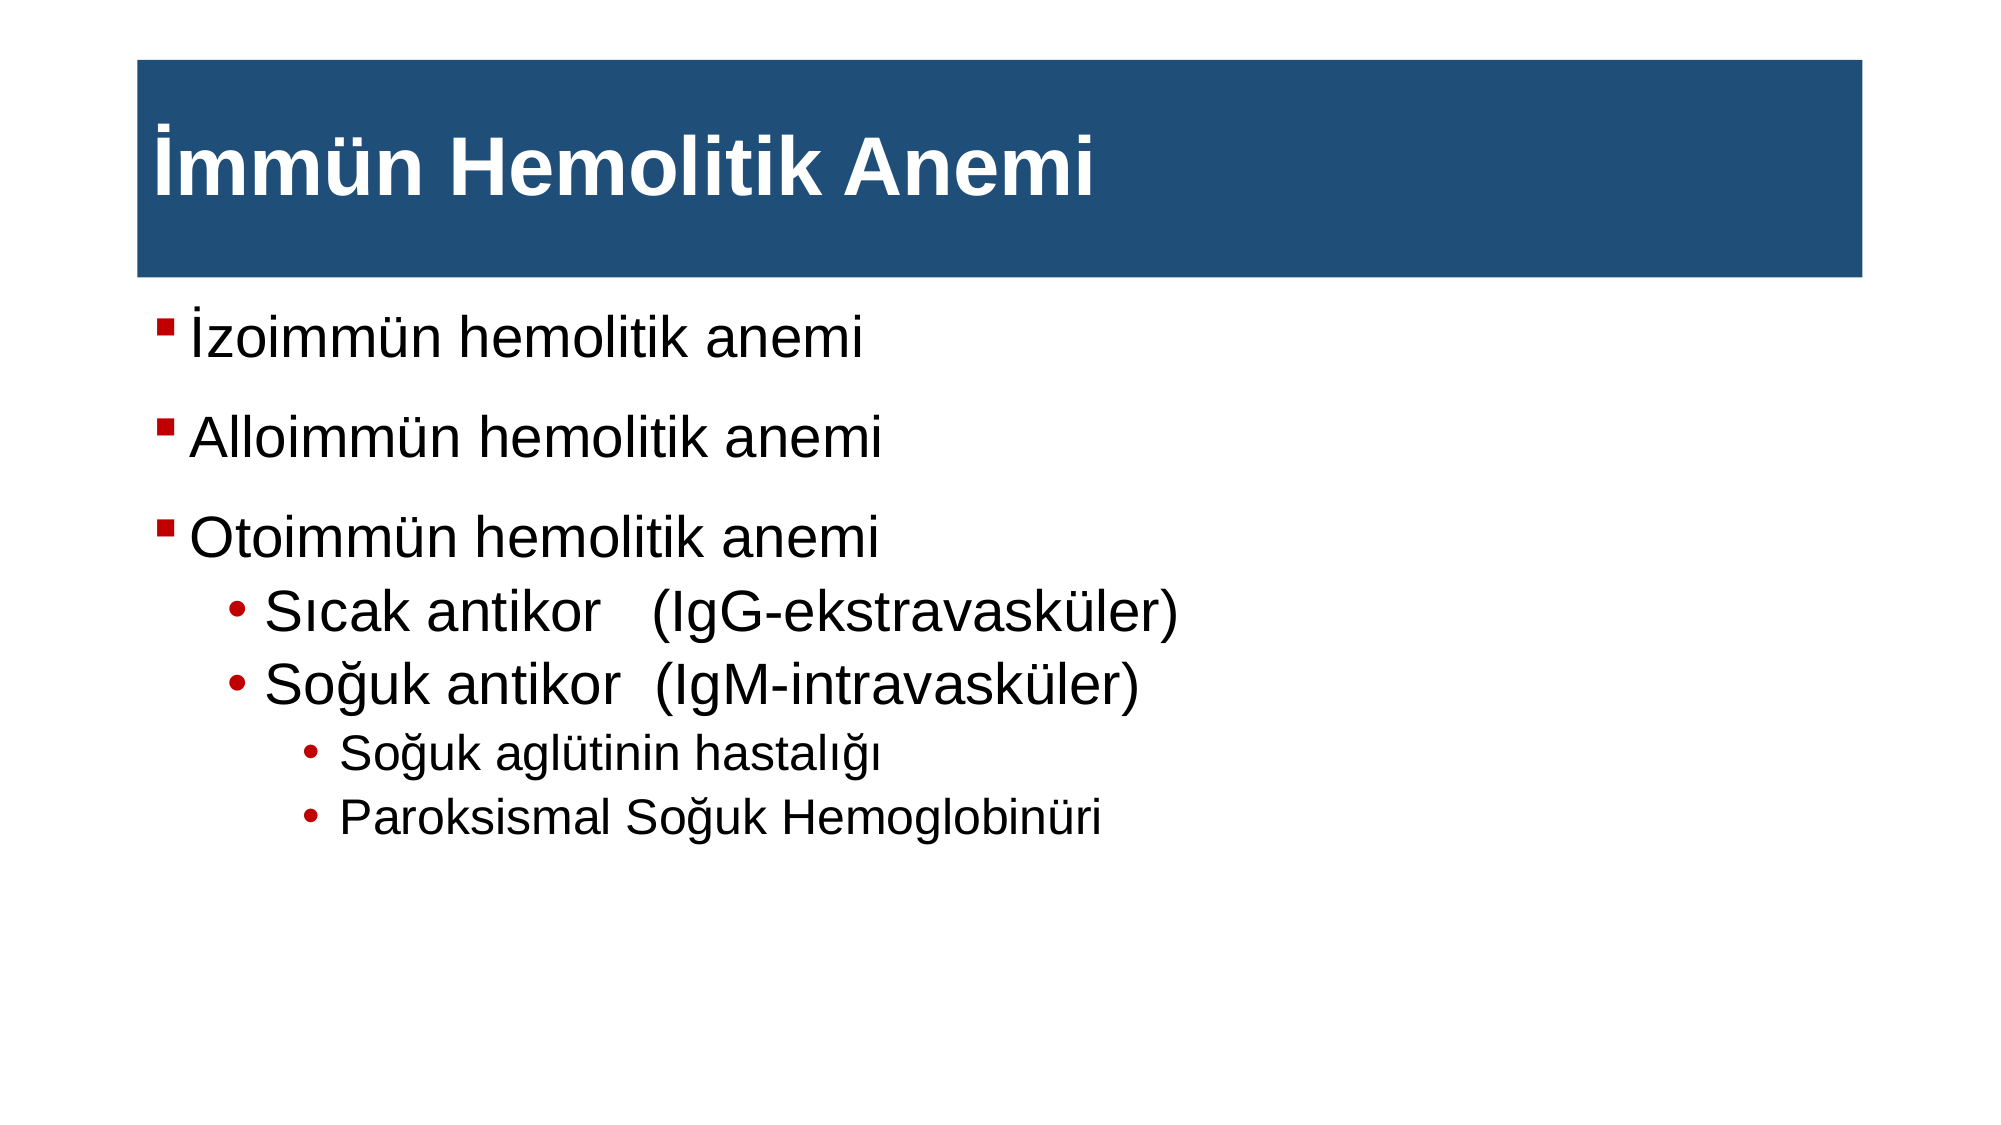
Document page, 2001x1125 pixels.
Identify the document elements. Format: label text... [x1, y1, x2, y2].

title İmmün Hemolitik Anemi [137, 59, 1863, 278]
list İzoimmün hemolitik anemi Alloimmün hemolitik anemi Otoimmün hemolitik anemi Sıcak antikor (IgG-ekstravasküler) Soğuk antikor (IgM-intravasküler) Soğuk aglütinin hastalığı Paroksismal Soğuk Hemoglobinüri [137, 299, 1863, 1014]
